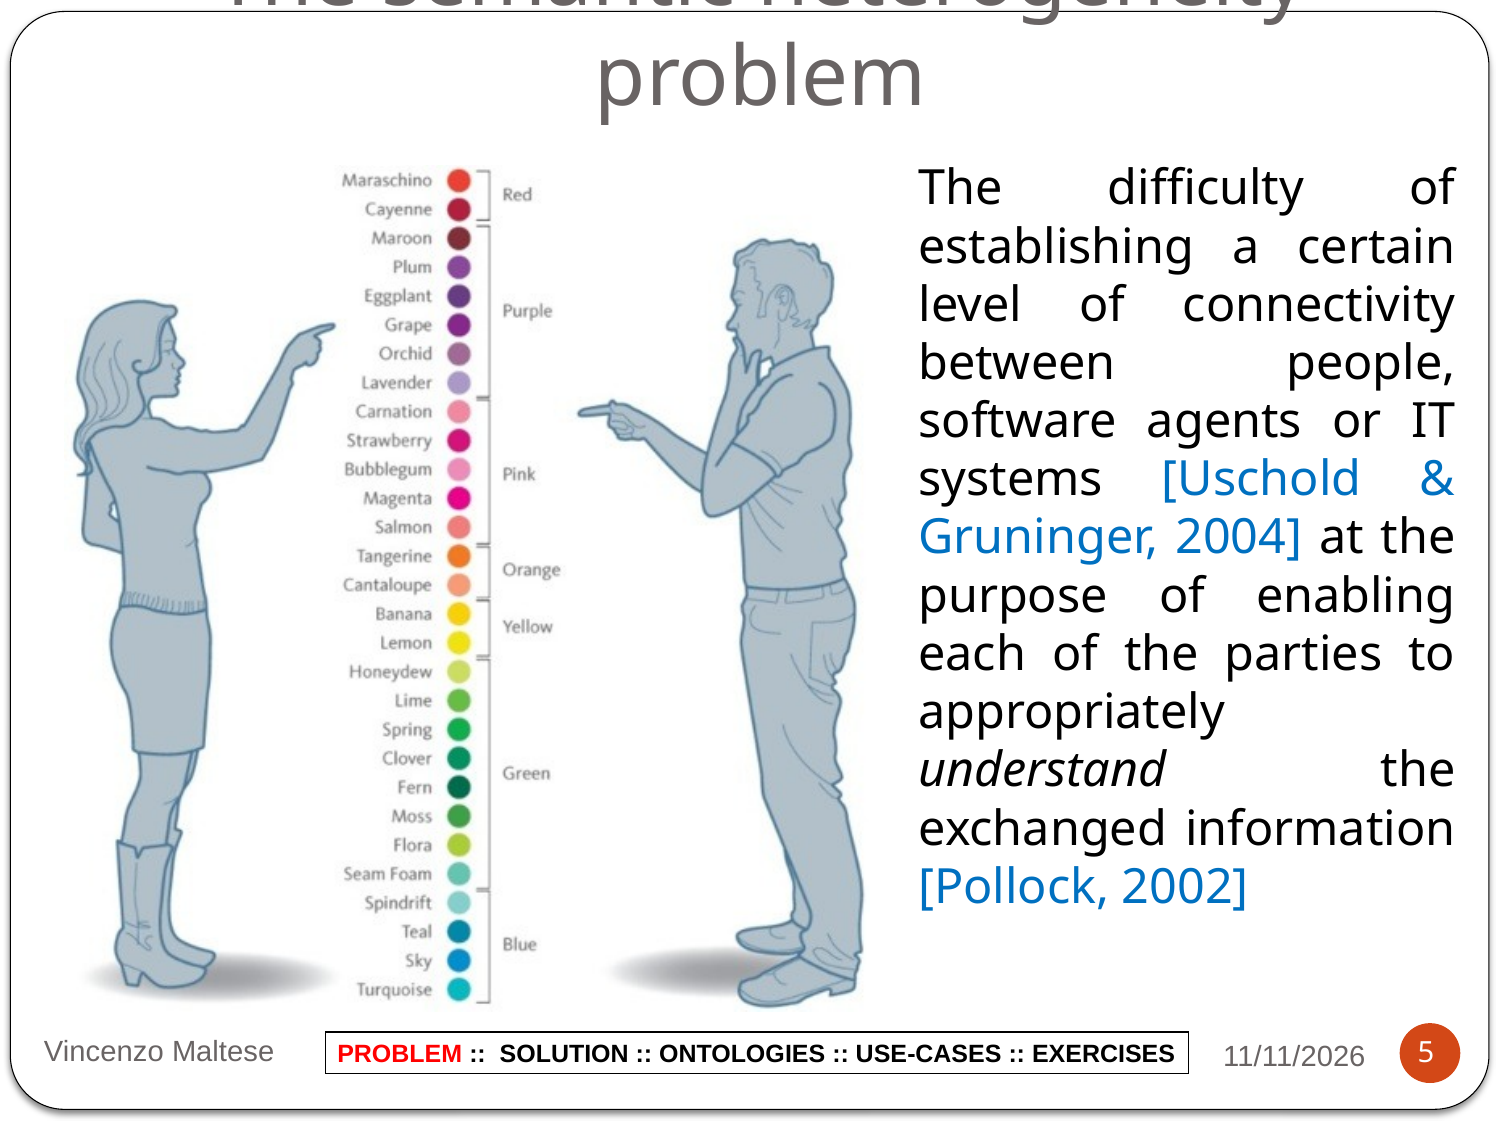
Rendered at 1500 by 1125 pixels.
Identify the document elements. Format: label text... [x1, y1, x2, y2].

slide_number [974, 1015, 1381, 1094]
text_box 5 [1399, 1023, 1461, 1084]
title The semantic heterogeneity problem [75, 19, 1447, 138]
picture [64, 164, 870, 1012]
footer Vincenzo Maltese [29, 1012, 680, 1088]
list The difficulty of establishing a certain level of connectivity between people, software agents or IT systems [Uschold & Gruninger, 2004] at the purpose of enabling each of the parties to appropriately understand the exchanged information [Pollock, 2002] [903, 149, 1471, 1024]
text_box PROBLEM :: SOLUTION :: ONTOLOGIES :: USE-CASES :: EXERCISES [325, 1031, 1189, 1074]
